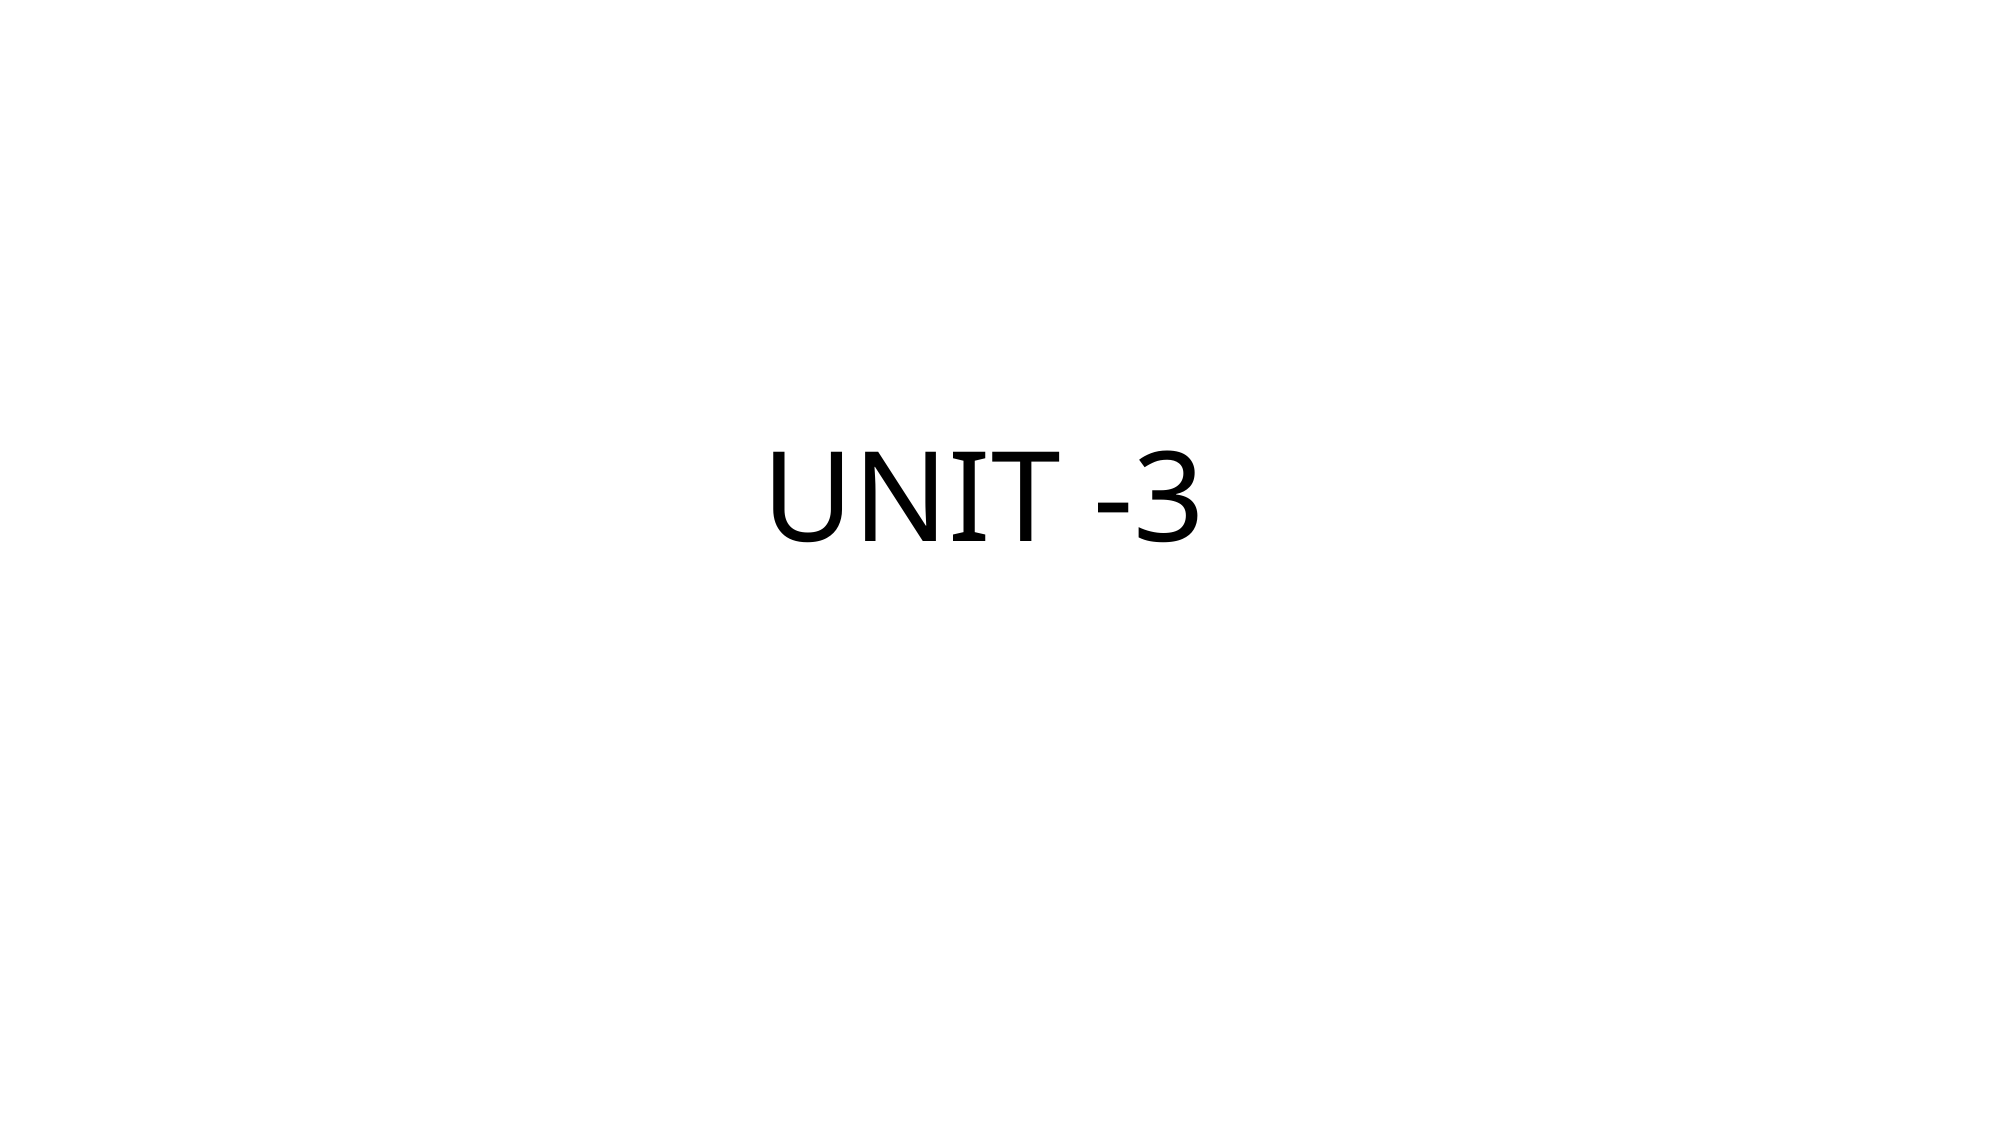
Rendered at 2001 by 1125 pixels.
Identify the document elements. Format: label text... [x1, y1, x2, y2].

title UNIT -3 [249, 184, 1750, 576]
